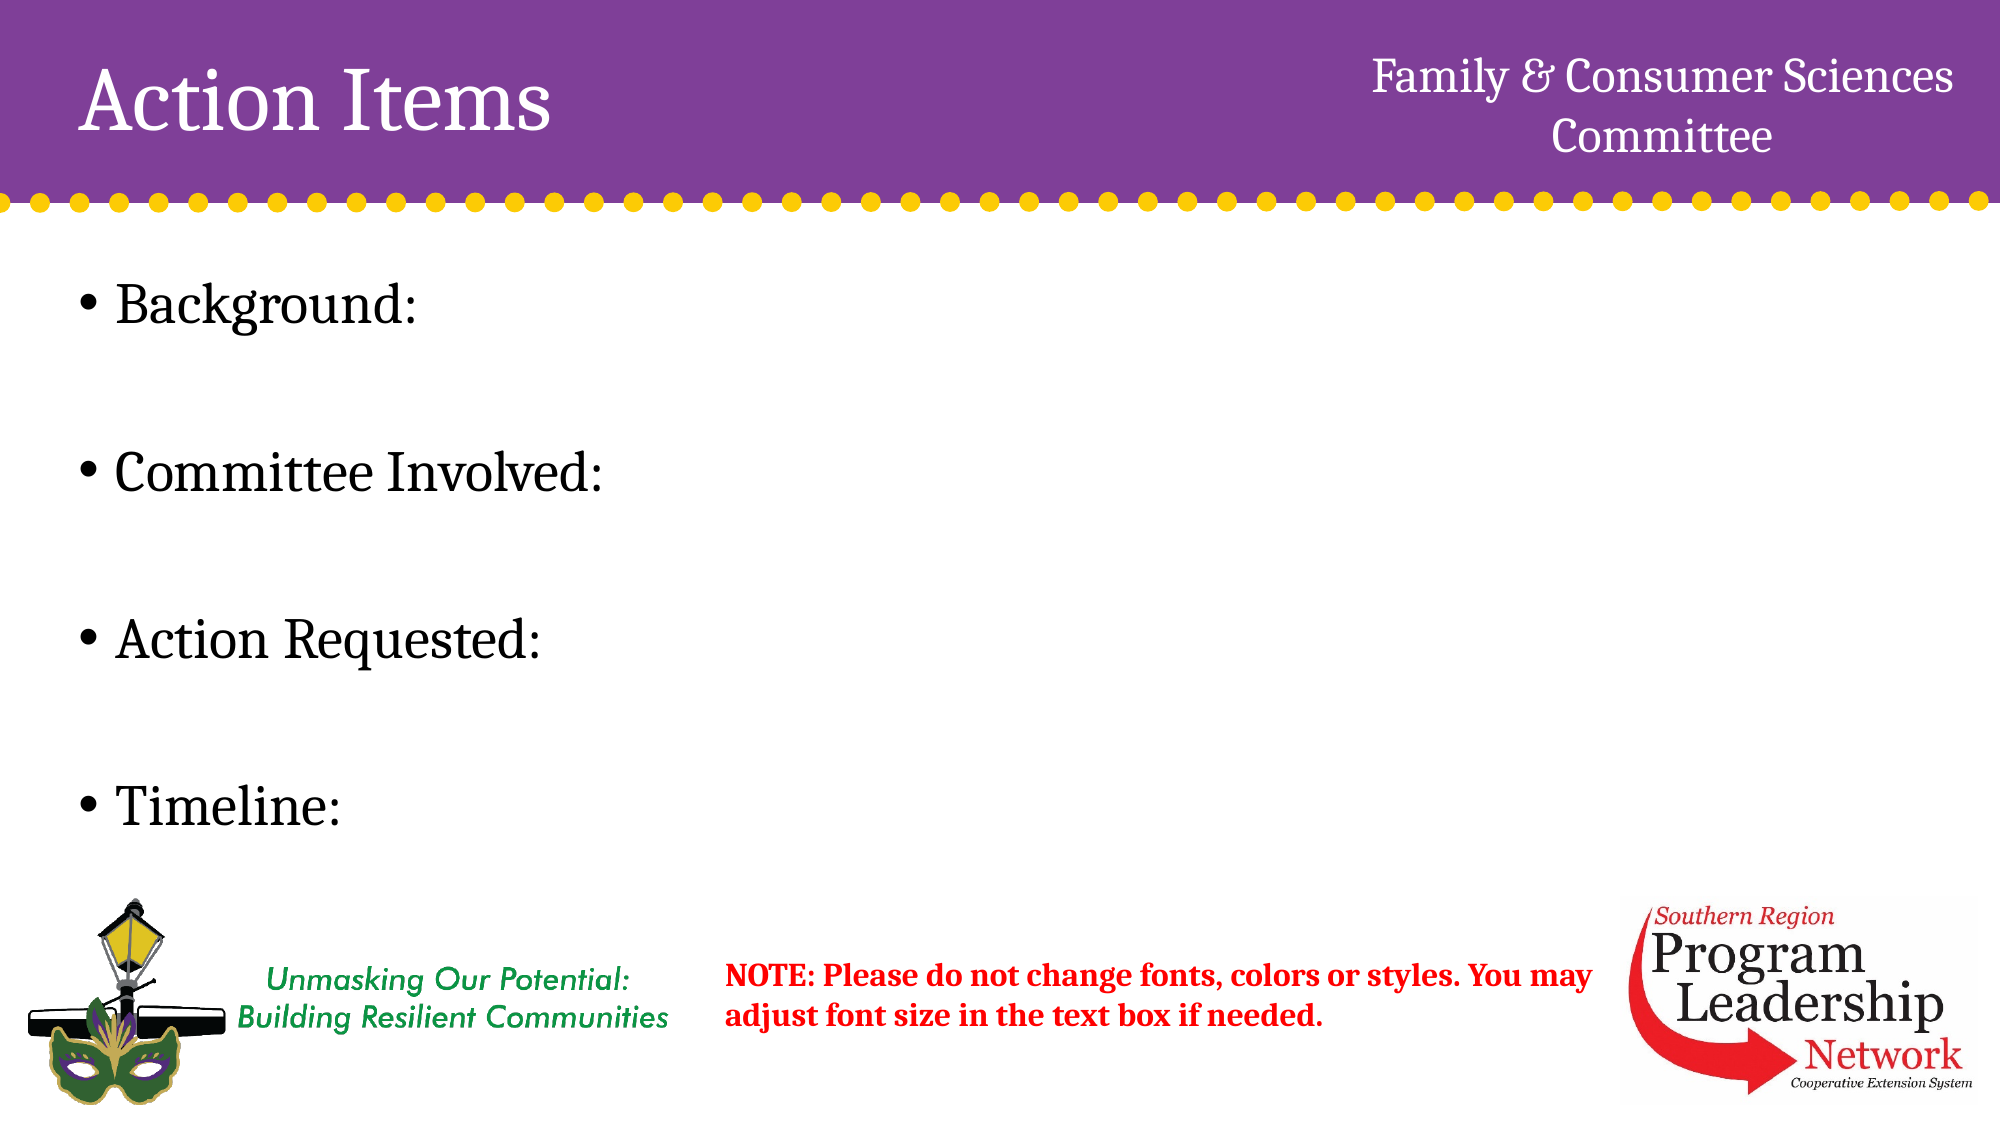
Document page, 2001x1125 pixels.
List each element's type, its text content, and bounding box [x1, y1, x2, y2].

picture [1620, 896, 1978, 1105]
text_box Family & Consumer Sciences Committee [1311, 35, 2000, 171]
title Action Items [63, 0, 1789, 210]
text_box NOTE: Please do not change fonts, colors or styles. You may adjust font size in the text box if needed. [710, 946, 1630, 1041]
picture [28, 898, 669, 1105]
list Background: Committee Involved: Action Requested: Timeline: [63, 265, 1913, 886]
